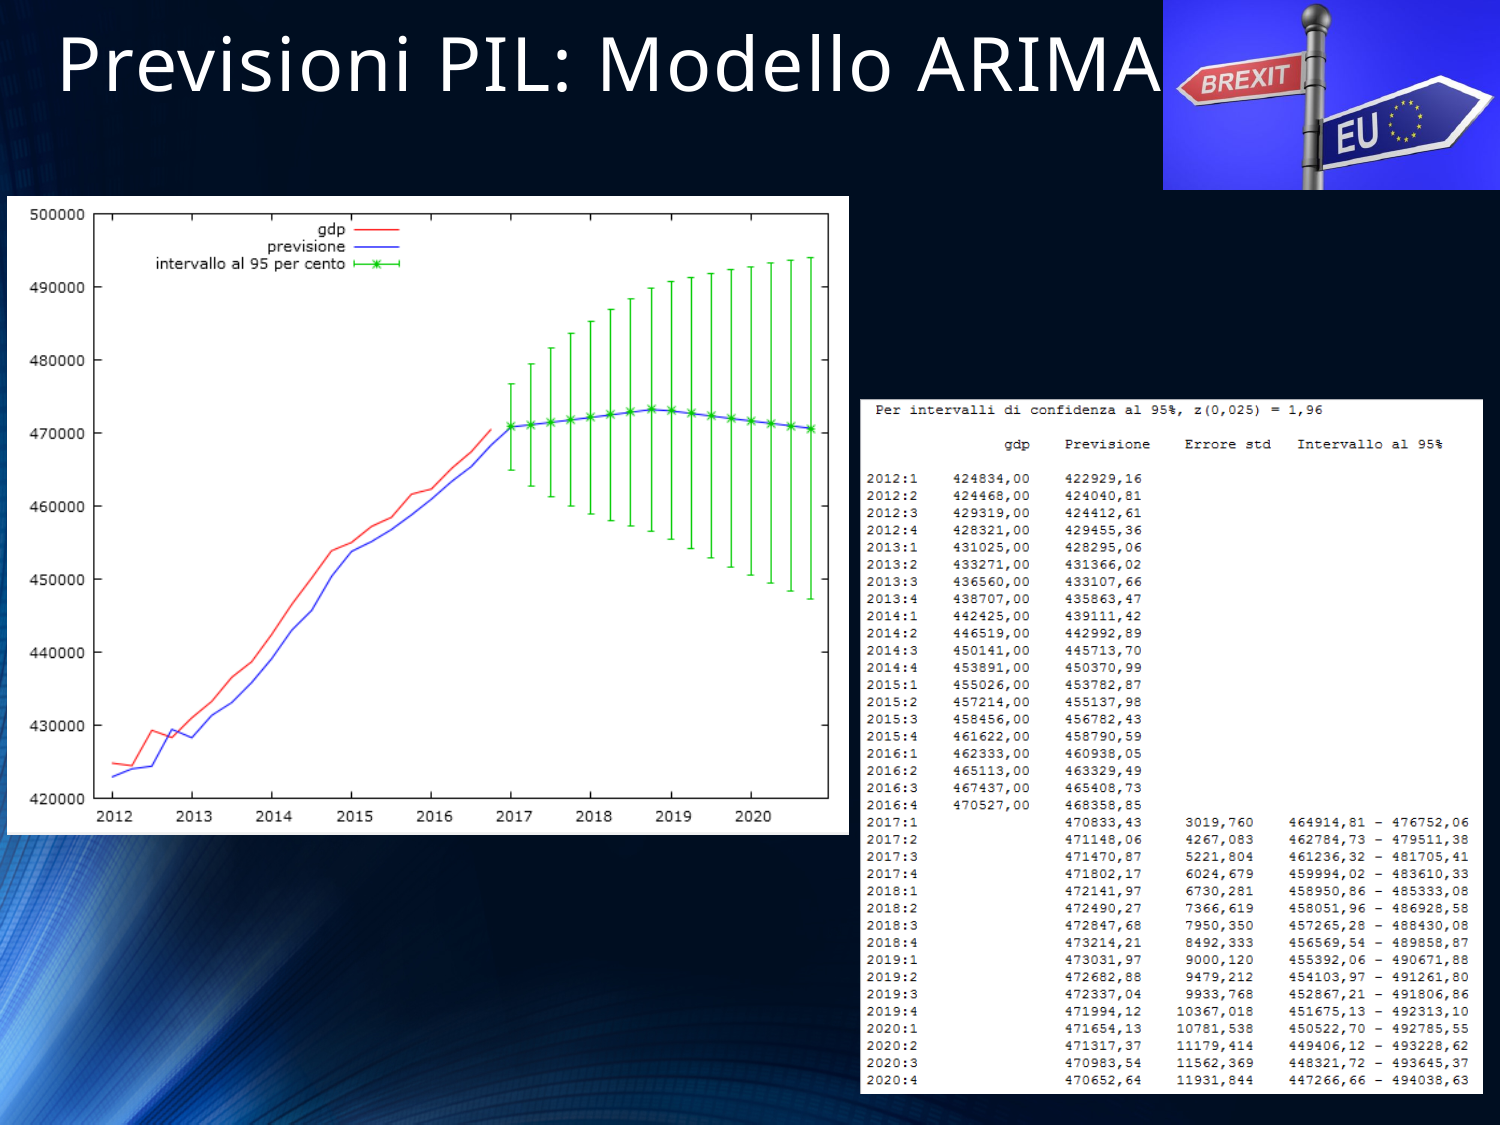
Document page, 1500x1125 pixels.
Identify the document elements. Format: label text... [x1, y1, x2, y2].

picture [0, 0, 1500, 1125]
text_box Previsioni PIL: Modello ARIMAX [41, 19, 1163, 161]
